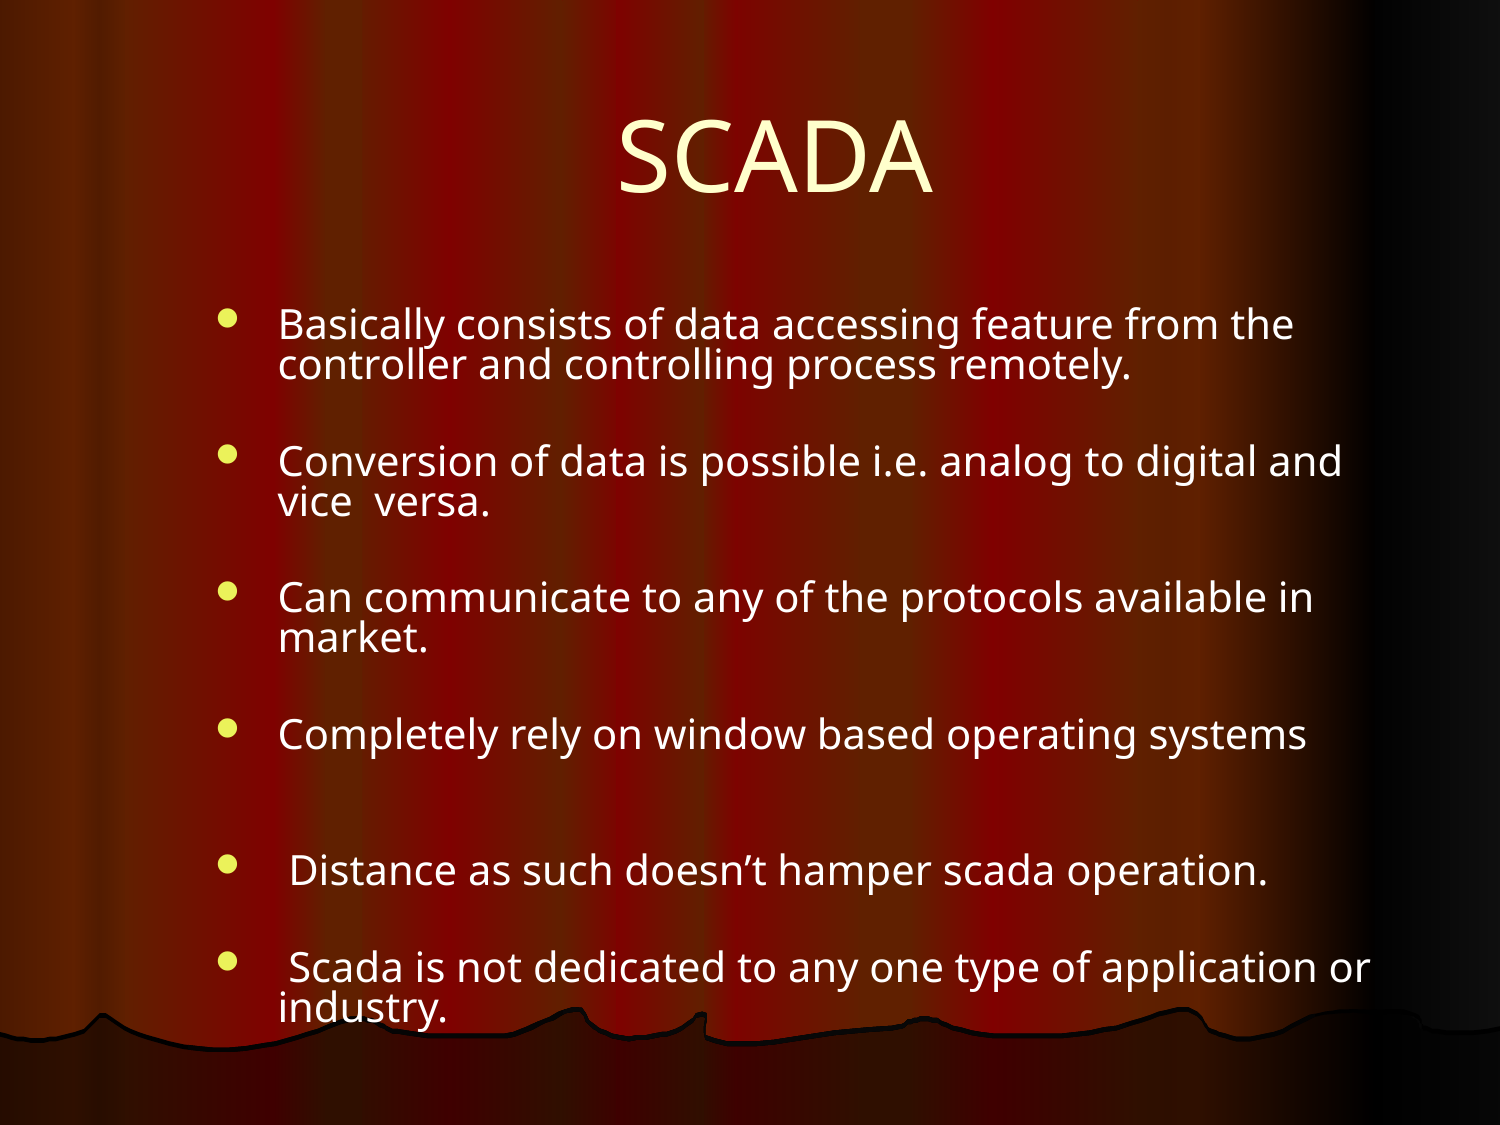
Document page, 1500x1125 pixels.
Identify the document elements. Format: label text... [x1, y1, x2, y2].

title SCADA [137, 62, 1413, 363]
subtitle Basically consists of data accessing feature from the controller and controlling process remotely. Conversion of data is possible i.e. analog to digital and vice versa. Can communicate to any of the protocols available in market. Completely rely on window based operating systems Distance as such doesn’t hamper scada operation. Scada is not dedicated to any one type of application or industry. [200, 299, 1438, 1050]
